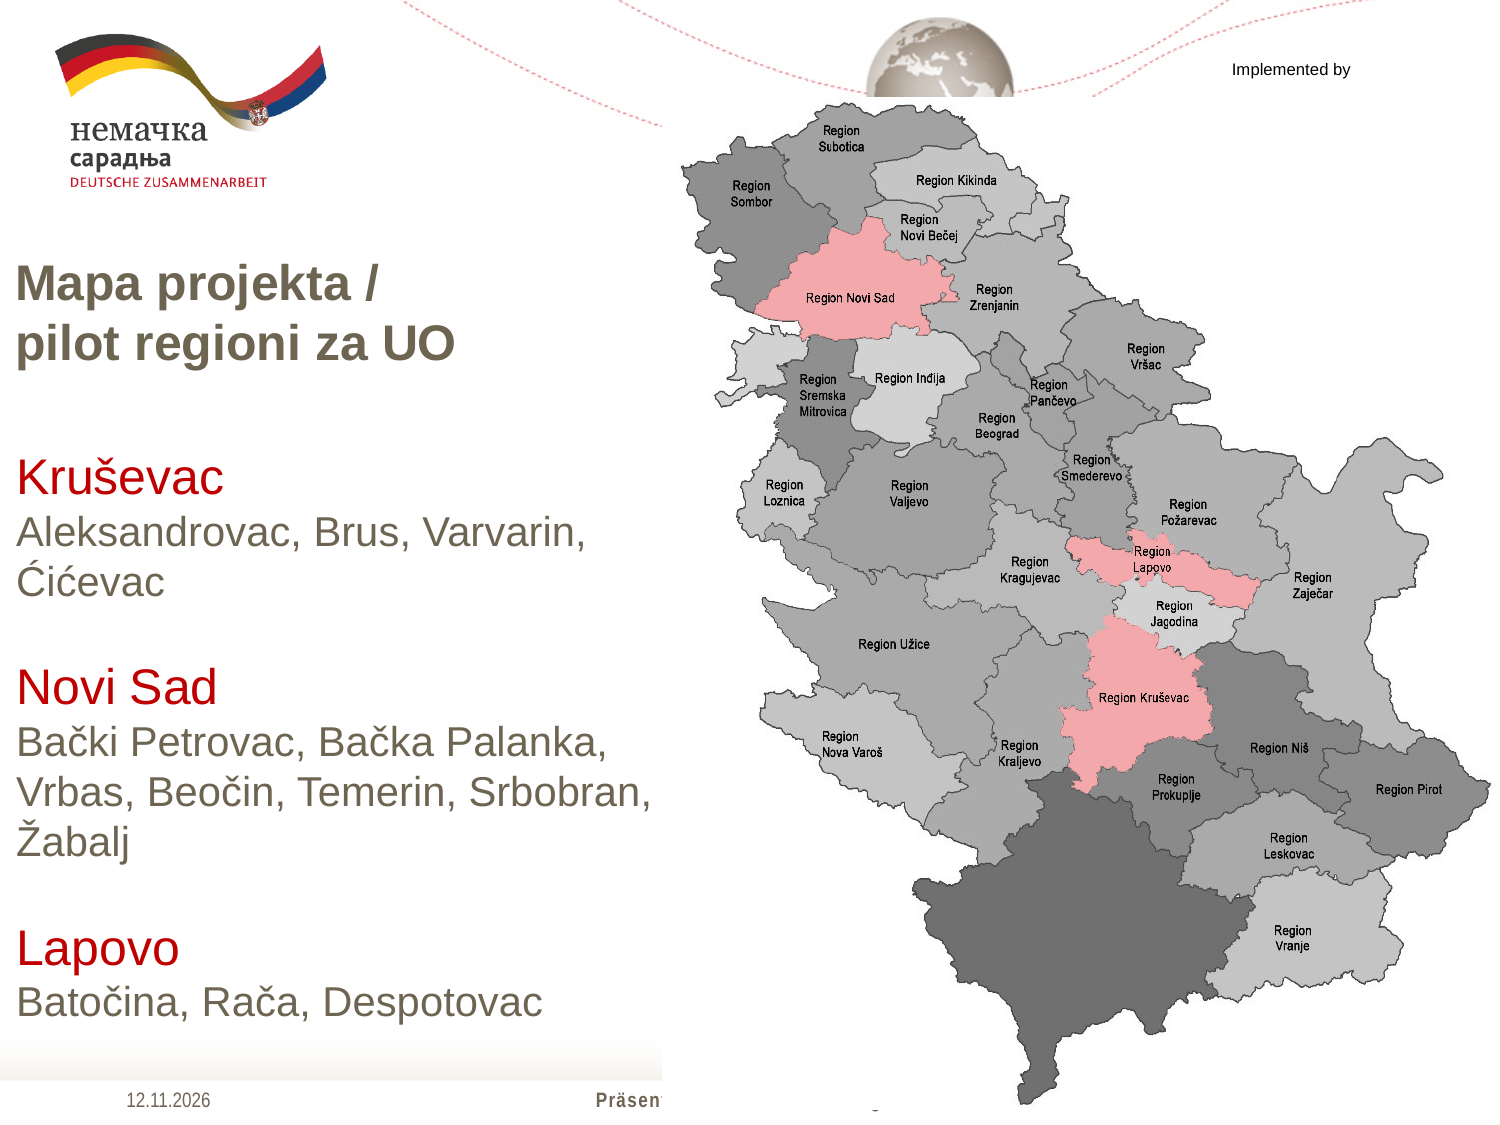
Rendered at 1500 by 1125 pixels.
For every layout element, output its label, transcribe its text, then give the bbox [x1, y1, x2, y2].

picture [0, 959, 662, 1081]
footer Präsentationstitel hier eintragen [469, 1079, 1031, 1121]
text_box Kruševac Aleksandrovac, Brus, Varvarin, Ćićevac Novi Sad Bački Petrovac, Bačka Palanka, Vrbas, Beočin, Temerin, Srbobran, Žabalj Lapovo Batočina, Rača, Despotovac [1, 437, 657, 611]
picture [55, 0, 347, 187]
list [662, 97, 1500, 1110]
picture [400, 0, 1500, 198]
title Mapa projekta / pilot regioni za UO [0, 243, 575, 417]
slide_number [111, 1079, 325, 1121]
